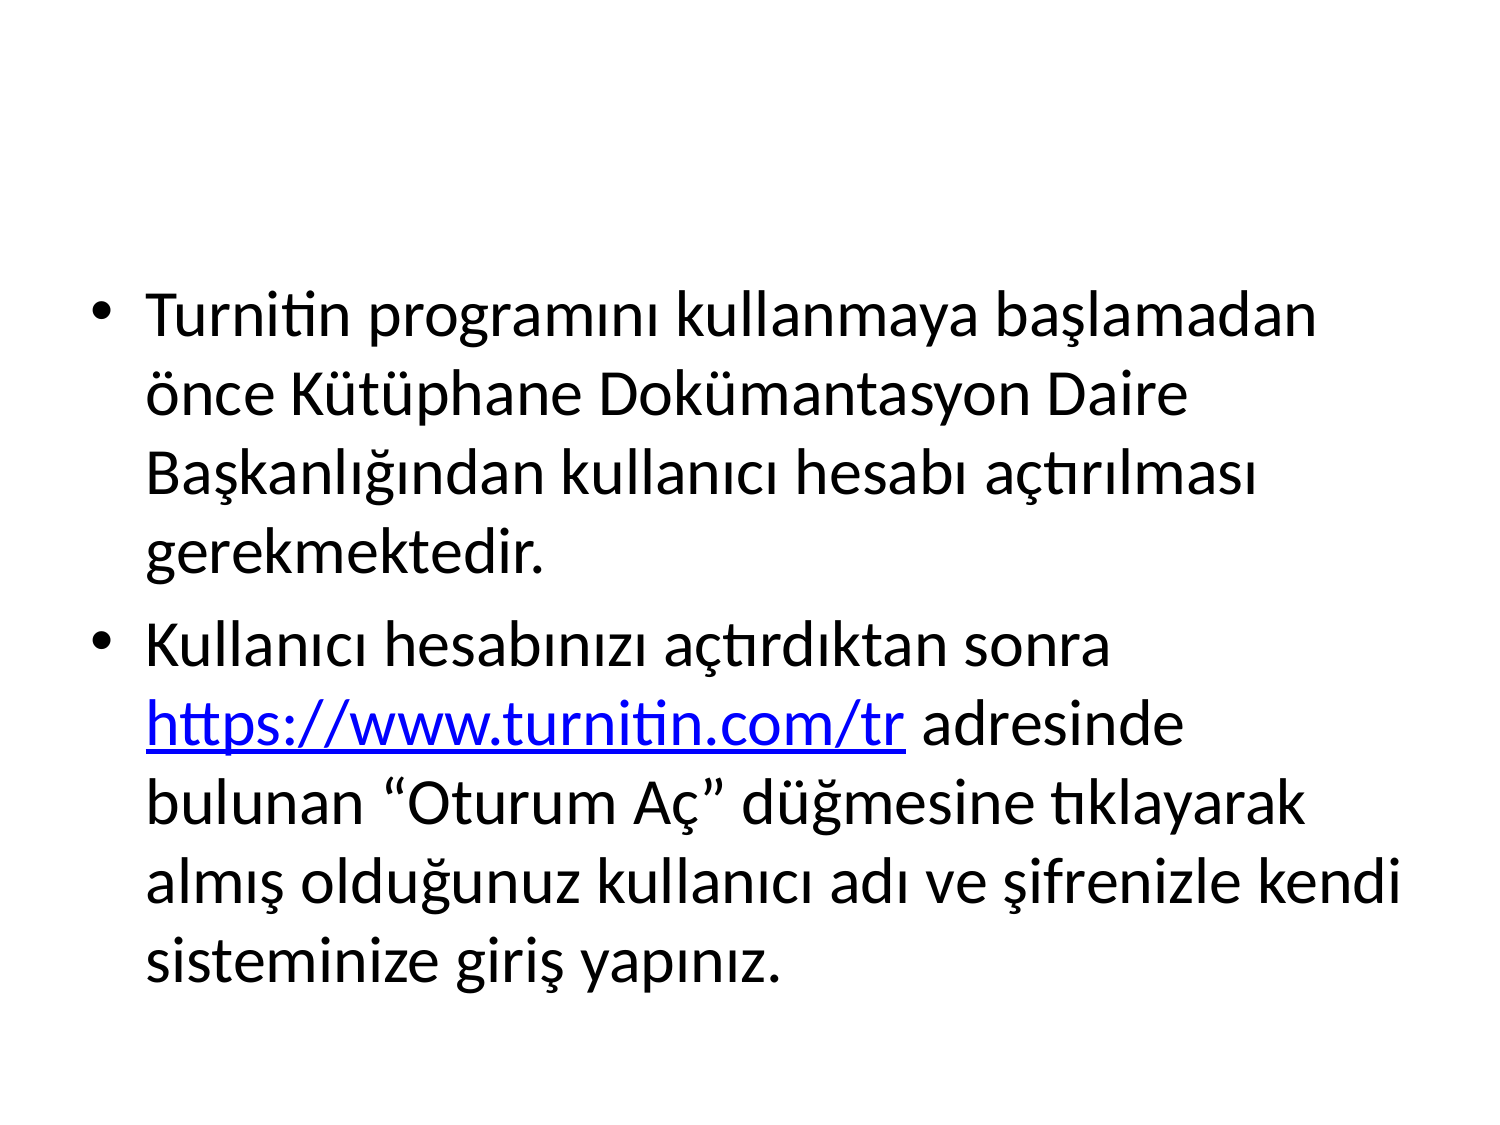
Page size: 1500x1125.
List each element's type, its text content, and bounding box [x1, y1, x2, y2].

list Turnitin programını kullanmaya başlamadan önce Kütüphane Dokümantasyon Daire Başkanlığından kullanıcı hesabı açtırılması gerekmektedir. Kullanıcı hesabınızı açtırdıktan sonra https://www.turnitin.com/tr adresinde bulunan “Oturum Aç” düğmesine tıklayarak almış olduğunuz kullanıcı adı ve şifrenizle kendi sisteminize giriş yapınız. [75, 262, 1425, 1005]
